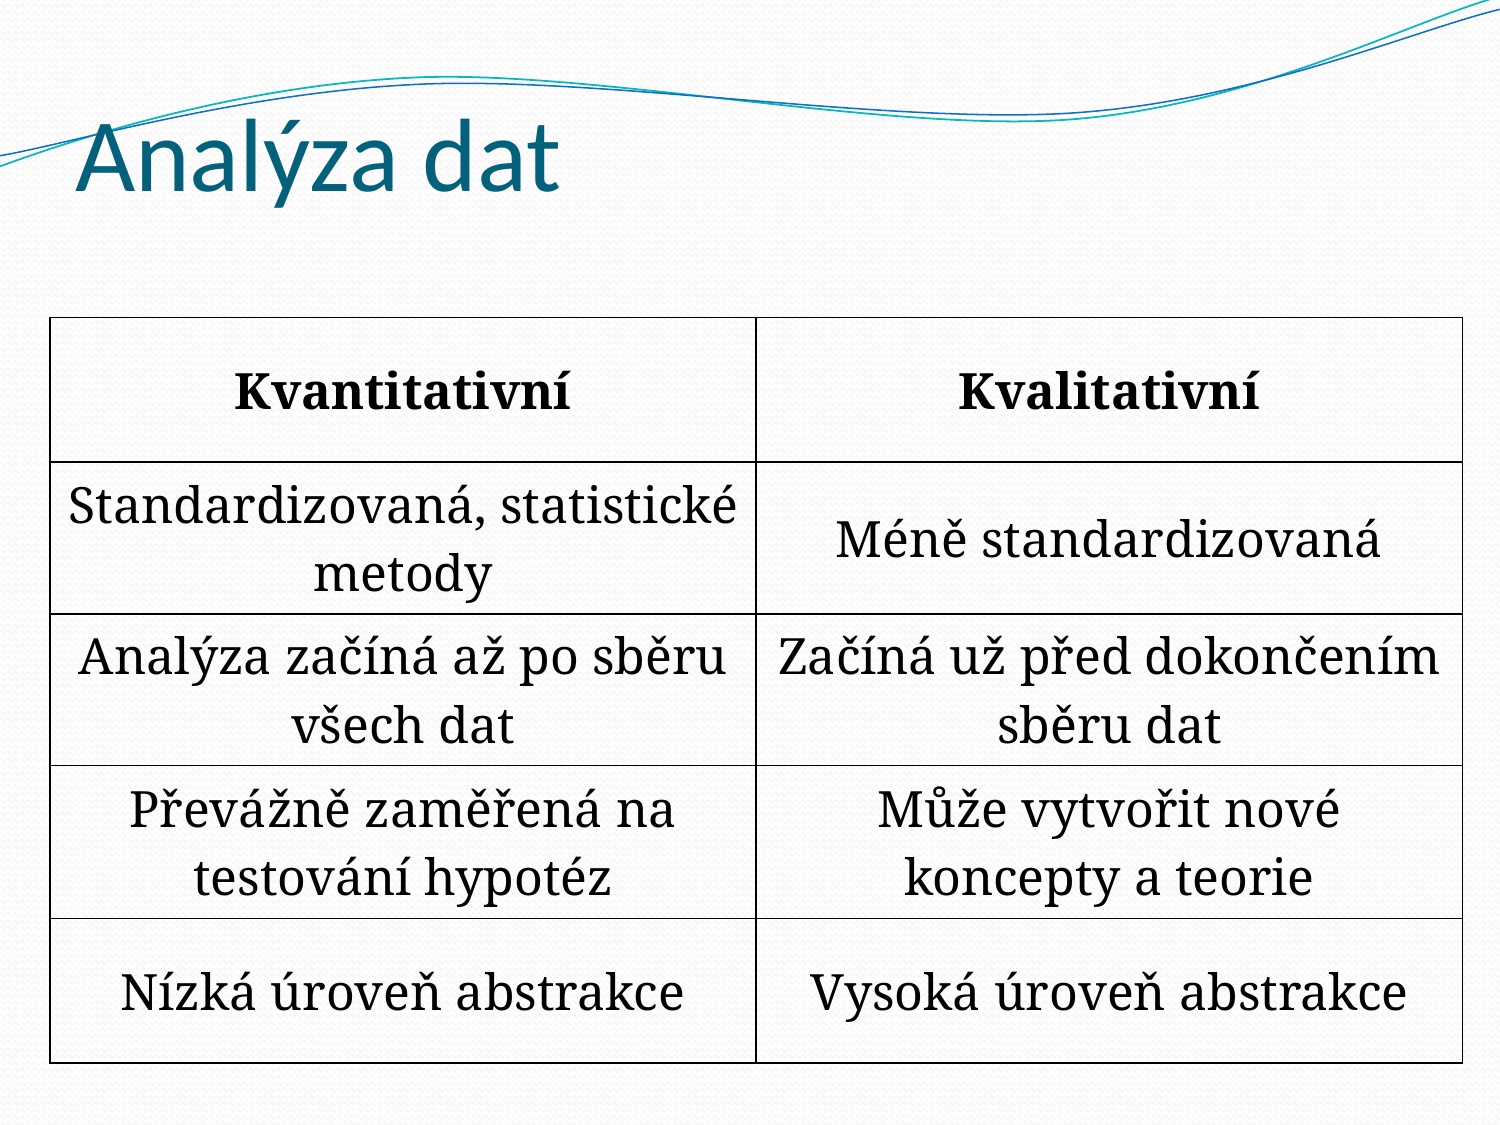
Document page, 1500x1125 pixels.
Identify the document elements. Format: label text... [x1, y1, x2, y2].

table_header Kvantitativní [51, 318, 755, 461]
table_cell Začíná už před dokončením sběru dat [757, 615, 1462, 765]
table_cell Může vytvořit nové koncepty a teorie [757, 766, 1462, 918]
table_cell Nízká úroveň abstrakce [51, 919, 755, 1062]
table_cell Méně standardizovaná [757, 463, 1462, 613]
table_cell Vysoká úroveň abstrakce [757, 919, 1462, 1062]
title Analýza dat [75, 24, 1425, 213]
table_cell Převážně zaměřená na testování hypotéz [51, 766, 755, 918]
table_cell Standardizovaná, statistické metody [51, 463, 755, 613]
table_header Kvalitativní [757, 318, 1462, 461]
table_cell Analýza začíná až po sběru všech dat [51, 615, 755, 765]
